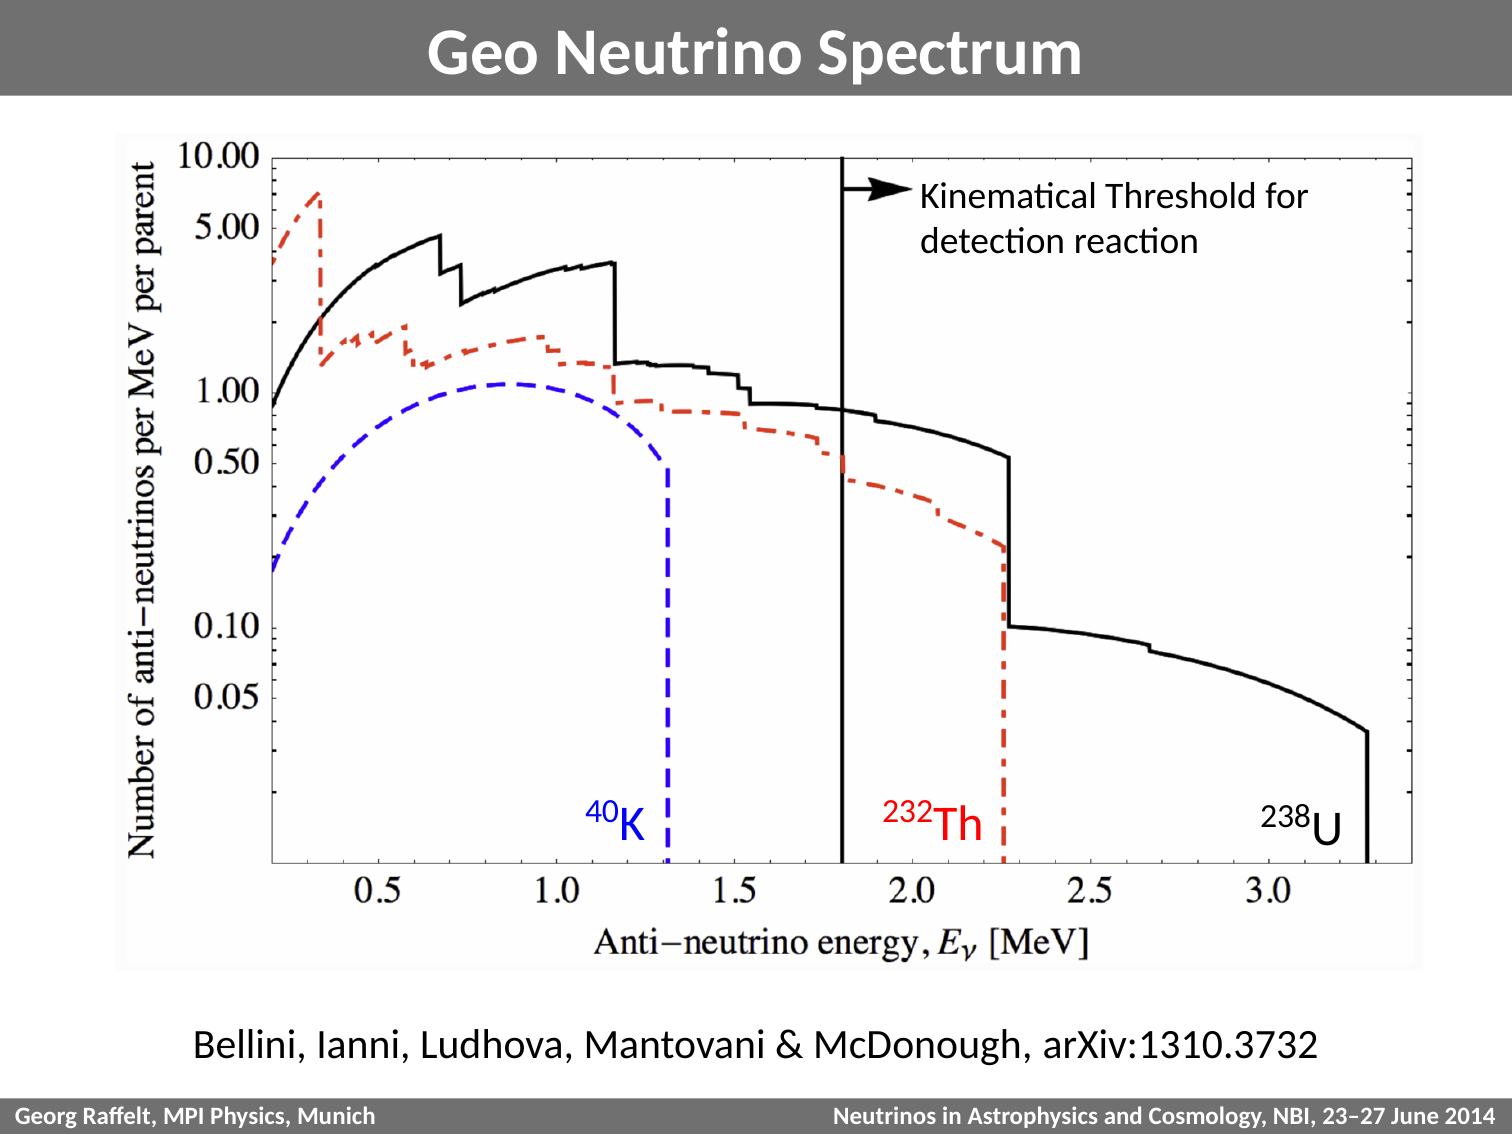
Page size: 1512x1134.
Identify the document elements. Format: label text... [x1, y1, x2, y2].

picture [115, 133, 1423, 972]
text_box Bellini, Ianni, Ludhova, Mantovani & McDonough, arXiv:1310.3732 [23, 1009, 1489, 1074]
title Geo Neutrino Spectrum [0, 0, 1512, 96]
